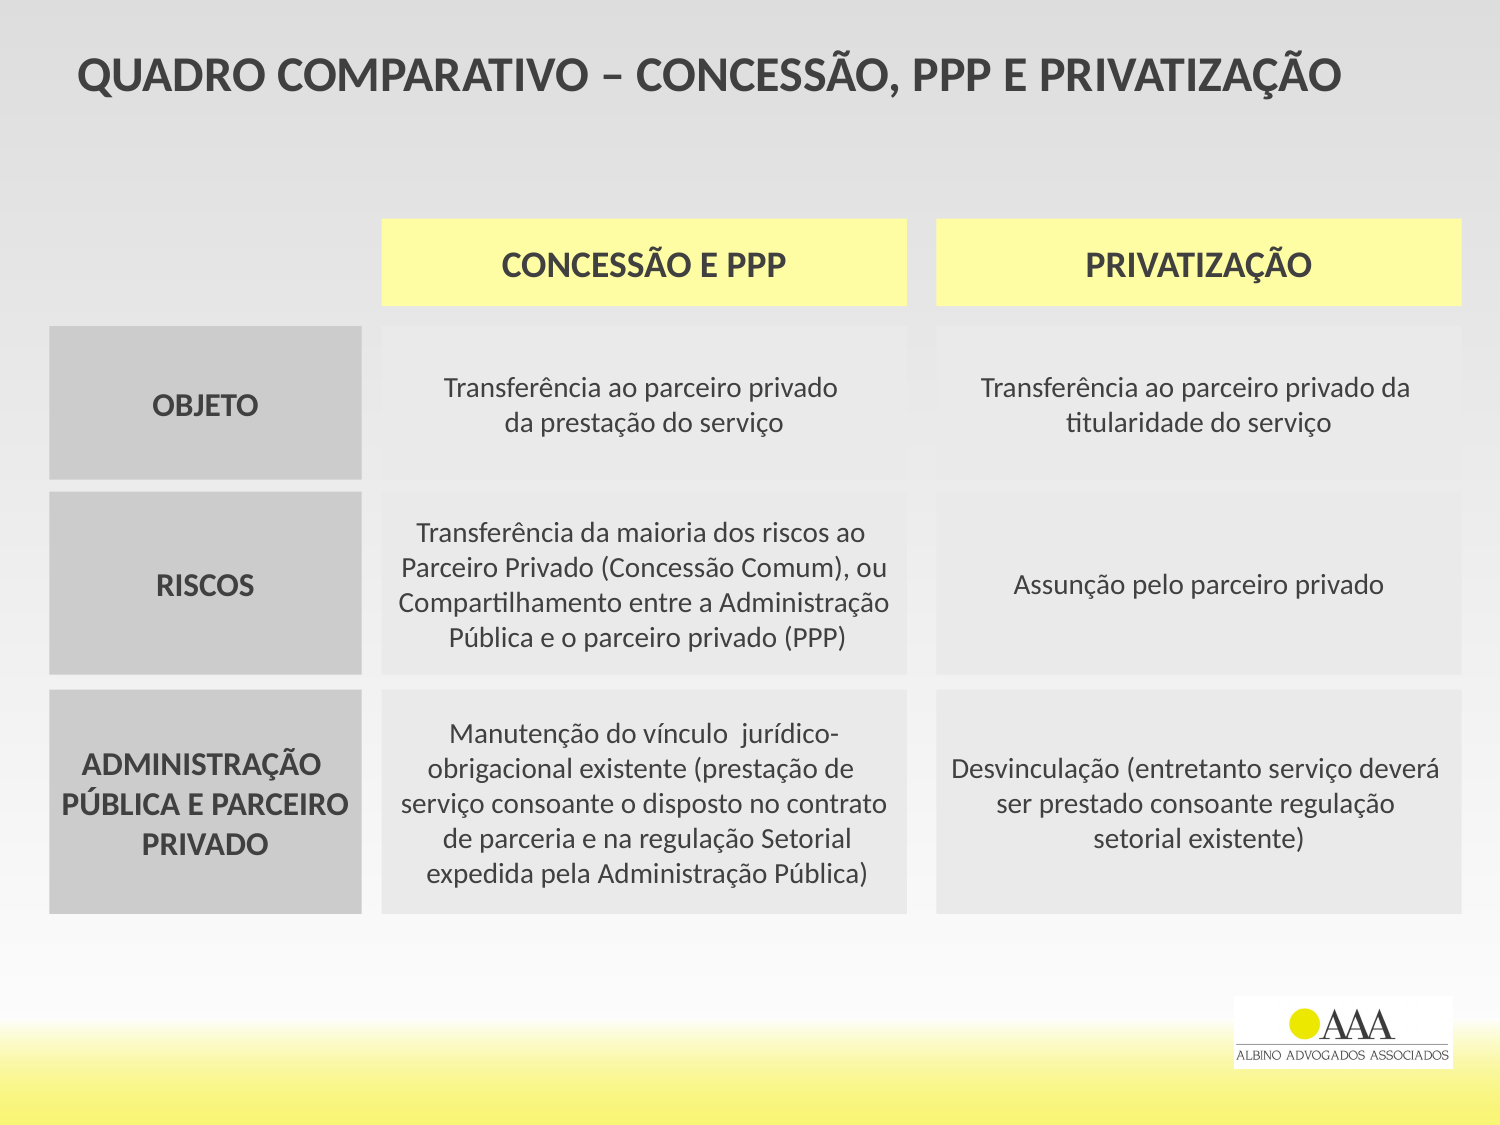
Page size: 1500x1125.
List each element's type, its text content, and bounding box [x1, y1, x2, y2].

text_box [0, 996, 1500, 1125]
text_box ADMINISTRAÇÃO PÚBLICA E PARCEIRO PRIVADO [49, 689, 362, 914]
text_box RISCOS [49, 491, 362, 675]
text_box Manutenção do vínculo jurídico- obrigacional existente (prestação de serviço consoante o disposto no contrato de parceria e na regulação Setorial expedida pela Administração Pública) [381, 689, 907, 914]
text_box [61, 245, 1451, 858]
text_box Transferência da maioria dos riscos ao Parceiro Privado (Concessão Comum), ou Compartilhamento entre a Administração Pública e o parceiro privado (PPP) [381, 491, 907, 675]
text_box Assunção pelo parceiro privado [936, 491, 1462, 675]
text_box OBJETO [49, 326, 362, 480]
text_box Transferência ao parceiro privado da prestação do serviço [381, 326, 907, 480]
text_box Desvinculação (entretanto serviço deverá ser prestado consoante regulação setorial existente) [936, 689, 1462, 914]
text_box CONCESSÃO E PPP [381, 218, 907, 307]
text_box Transferência ao parceiro privado da titularidade do serviço [936, 326, 1462, 480]
text_box PRIVATIZAÇÃO [936, 218, 1462, 307]
text_box QUADRO COMPARATIVO – CONCESSÃO, PPP E PRIVATIZAÇÃO [71, 42, 1349, 109]
